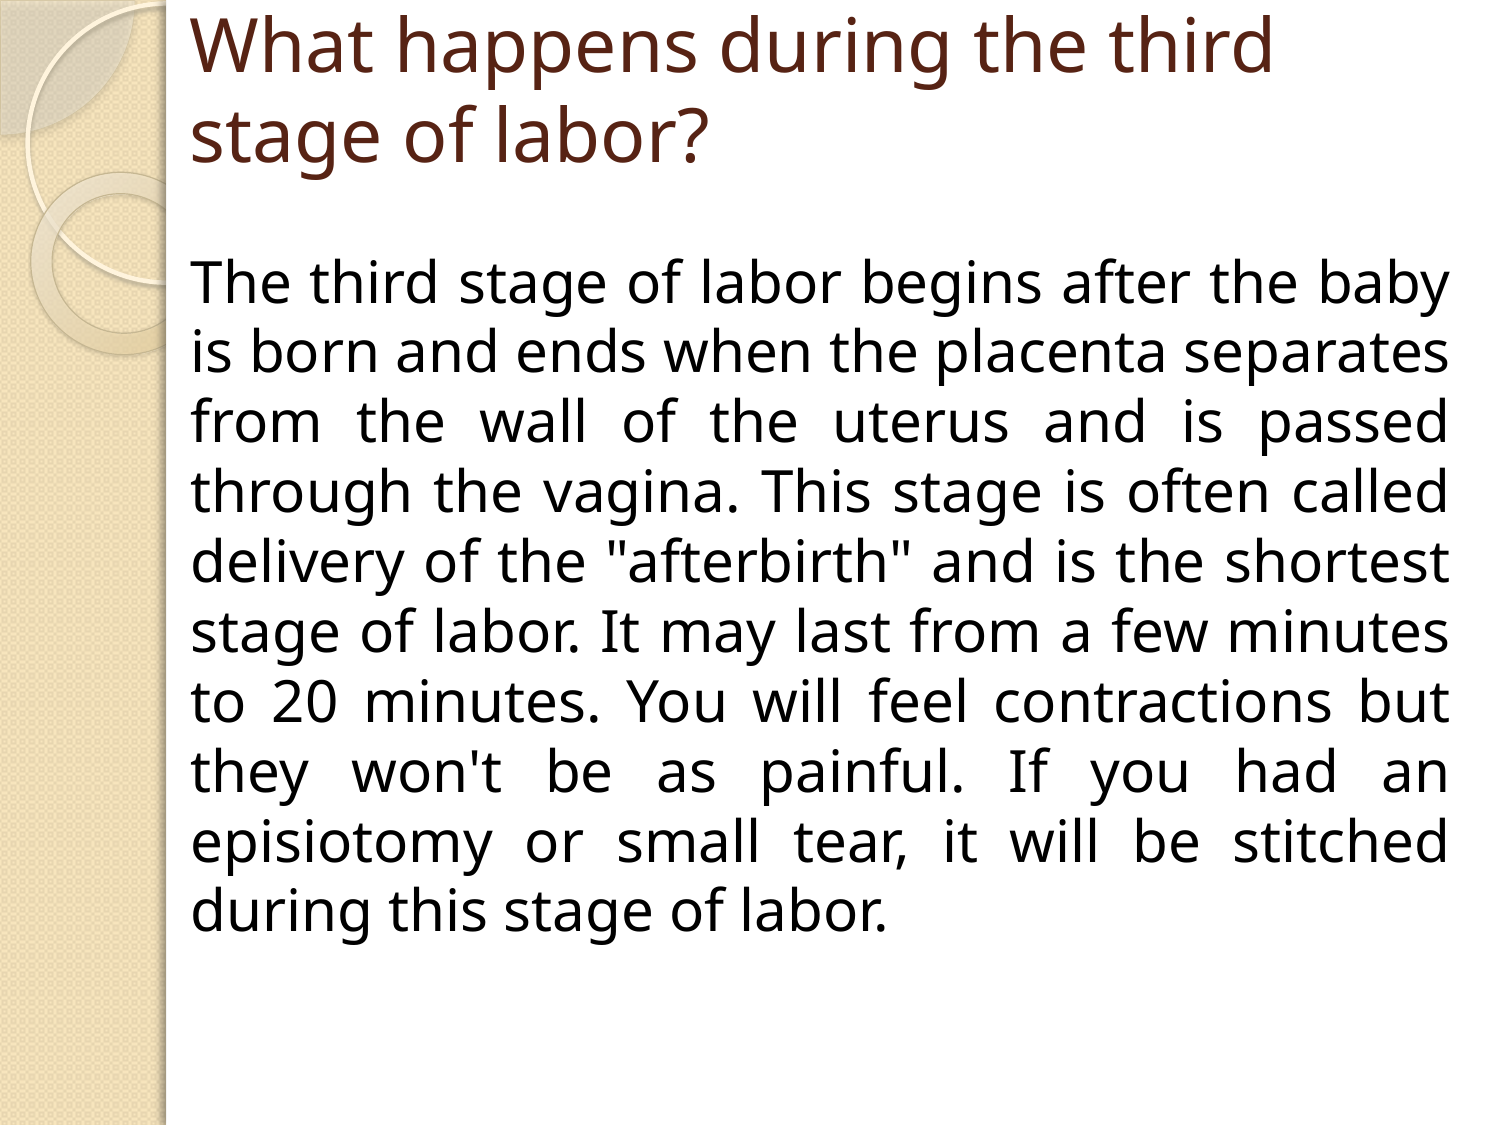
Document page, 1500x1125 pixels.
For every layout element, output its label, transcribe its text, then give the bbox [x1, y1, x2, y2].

title What happens during the third stage of labor? [174, 12, 1466, 233]
list The third stage of labor begins after the baby is born and ends when the placenta separates from the wall of the uterus and is passed through the vagina. This stage is often called delivery of the "afterbirth" and is the shortest stage of labor. It may last from a few minutes to 20 minutes. You will feel contractions but they won't be as painful. If you had an episiotomy or small tear, it will be stitched during this stage of labor. [162, 237, 1466, 1113]
